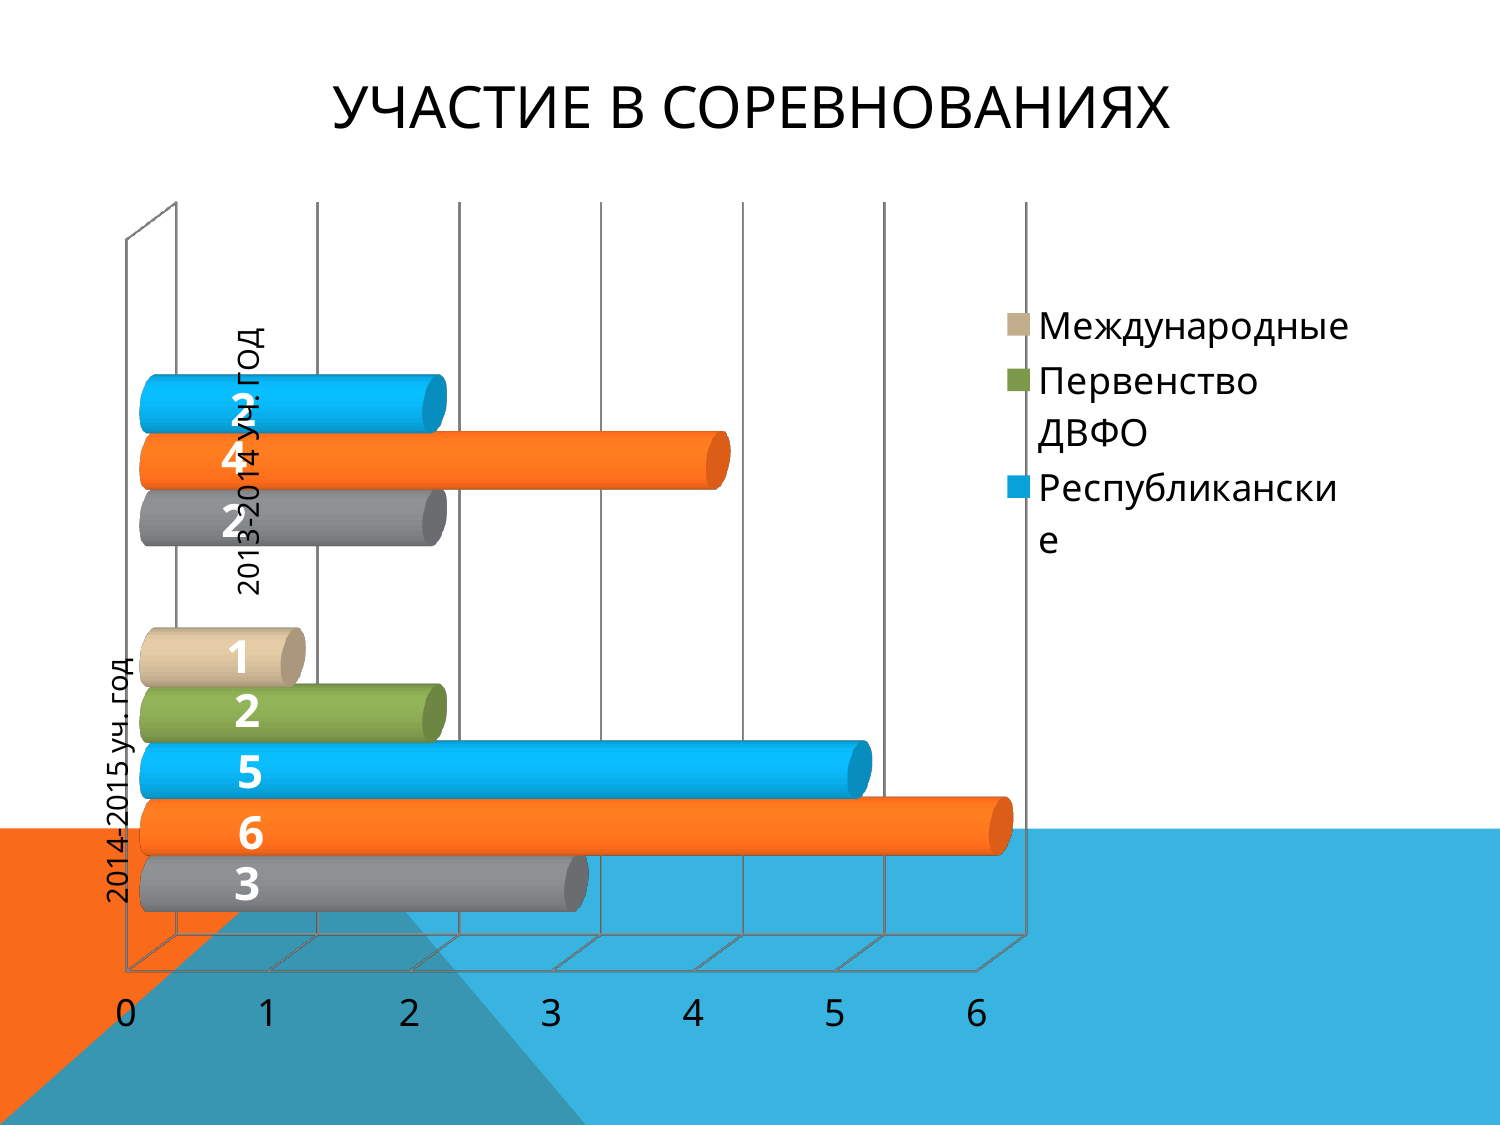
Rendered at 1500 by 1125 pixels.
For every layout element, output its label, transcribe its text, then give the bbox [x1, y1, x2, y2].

chart [88, 180, 1436, 1059]
title Участие в соревнованиях [135, 60, 1369, 150]
